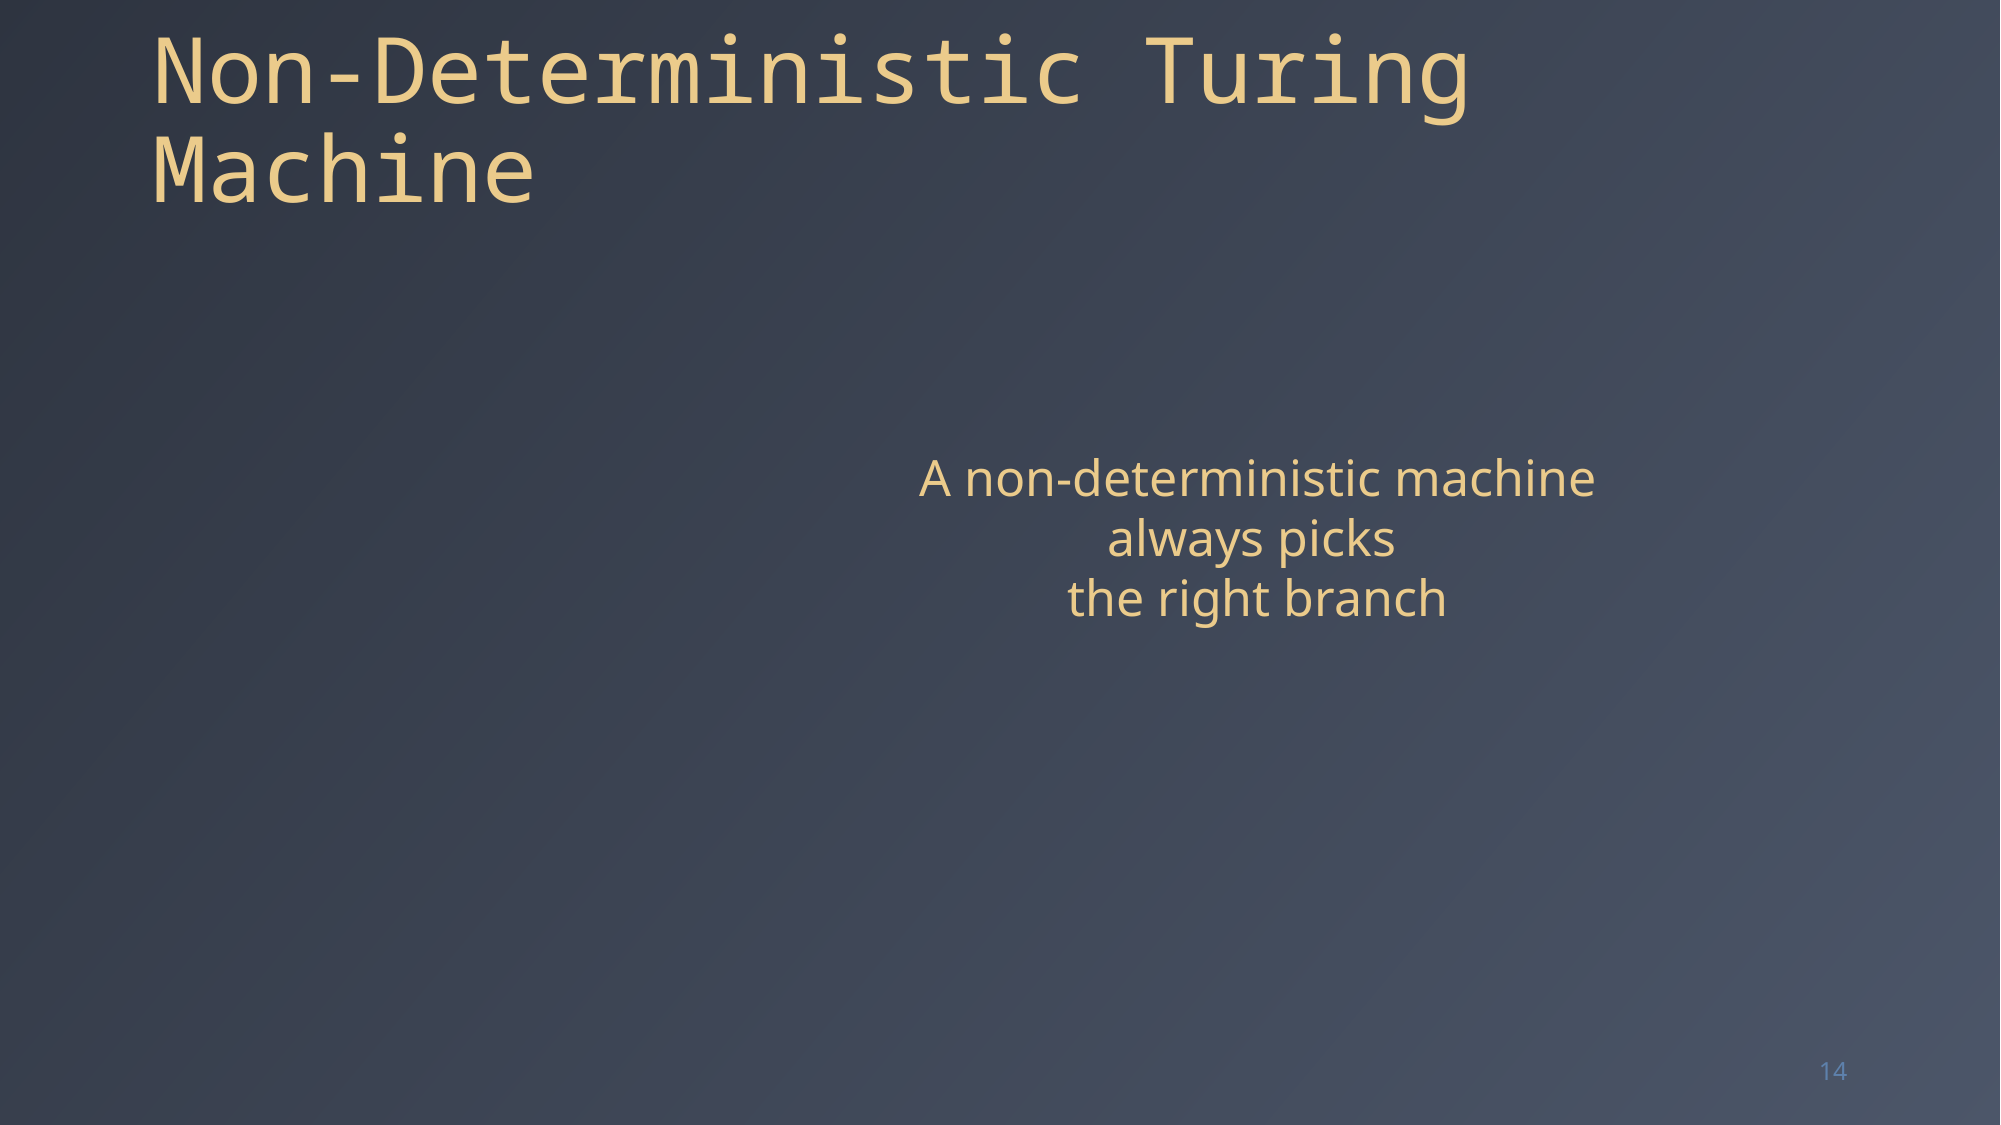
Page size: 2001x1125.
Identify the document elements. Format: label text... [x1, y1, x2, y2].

picture [254, 277, 1795, 1068]
title Non-Deterministic Turing Machine [137, 26, 1863, 230]
slide_number 14 [1738, 1042, 1863, 1103]
